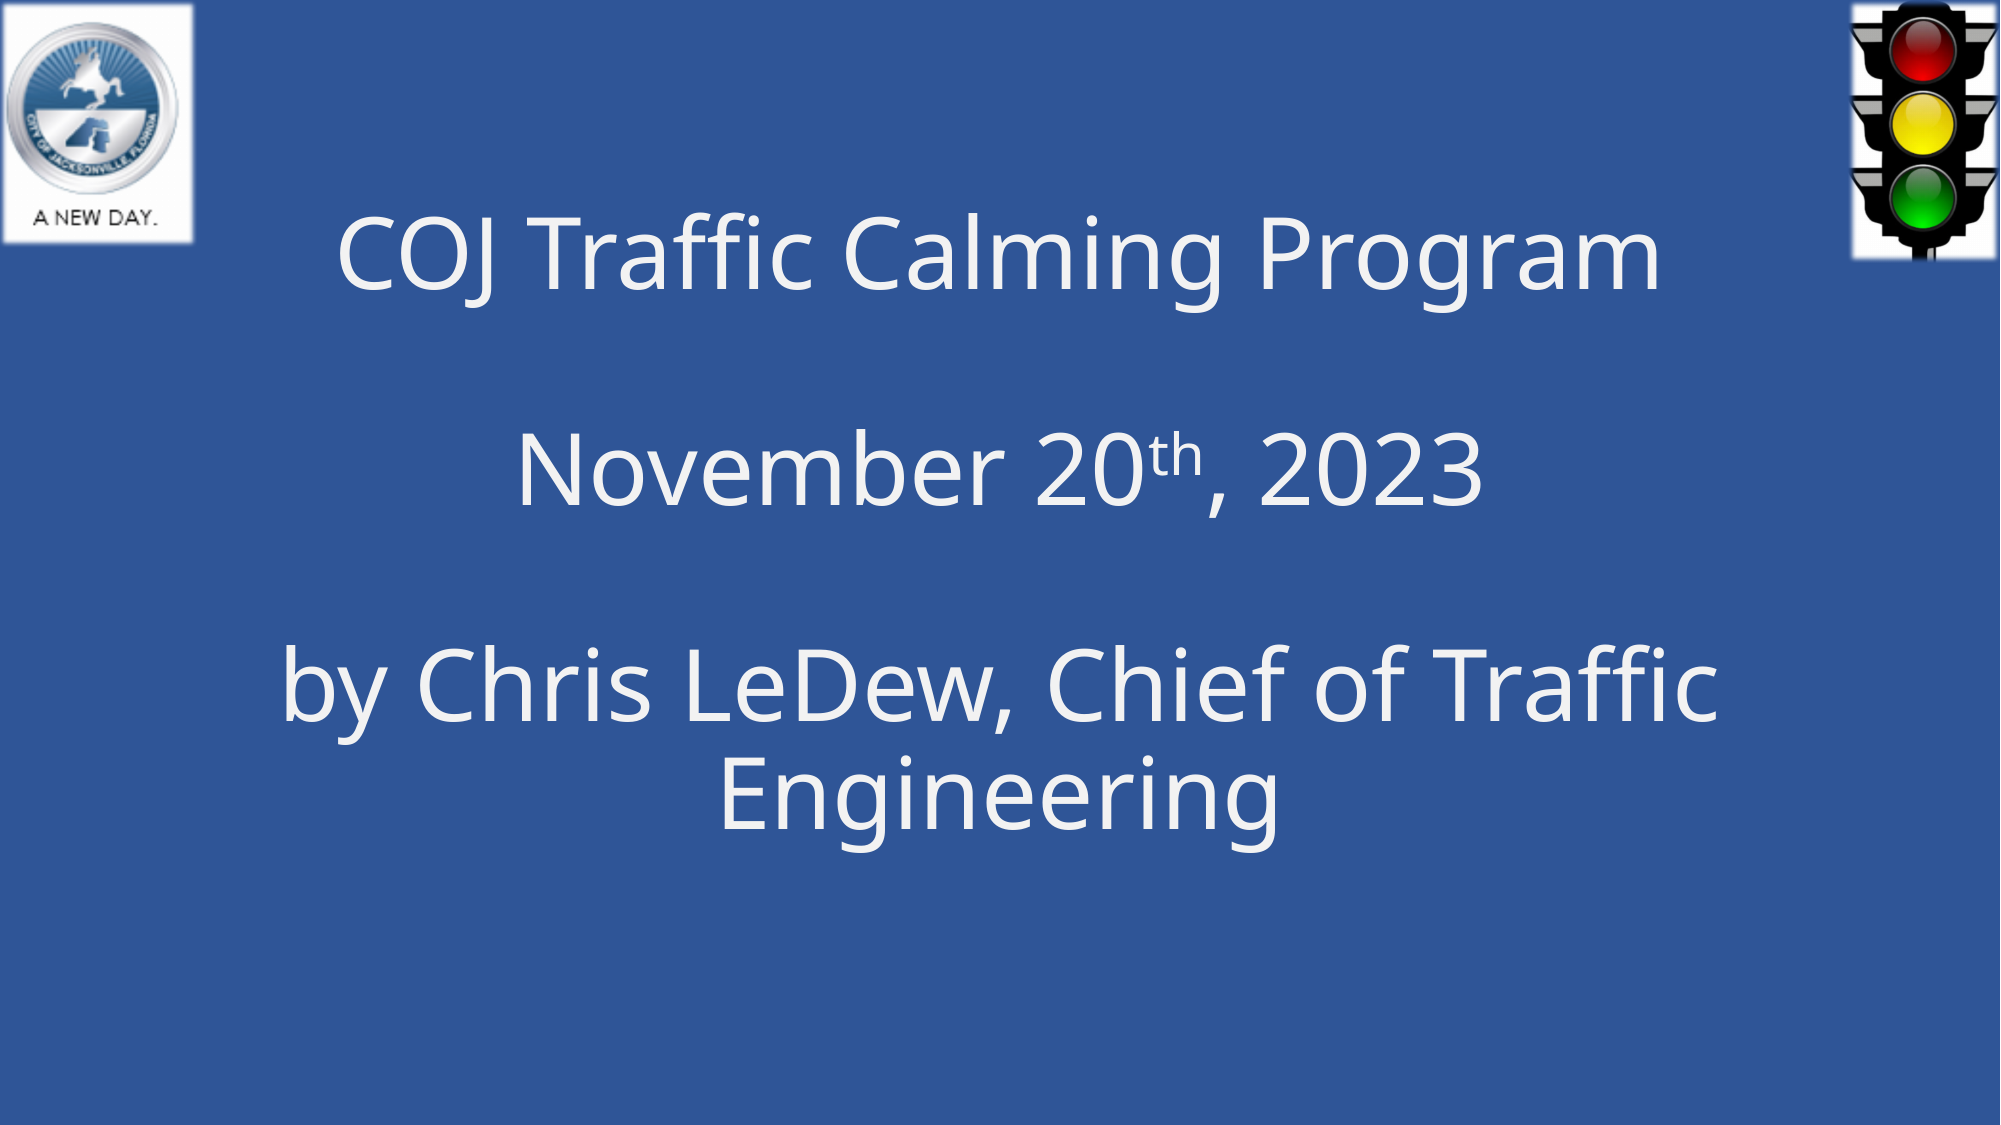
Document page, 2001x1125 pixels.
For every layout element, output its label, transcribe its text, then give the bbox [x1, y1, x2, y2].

picture [0, 0, 198, 248]
picture [1847, 0, 2000, 264]
title COJ Traffic Calming Program November 20th, 2023 by Chris LeDew, Chief of Traffic Engineering [98, 374, 1902, 800]
